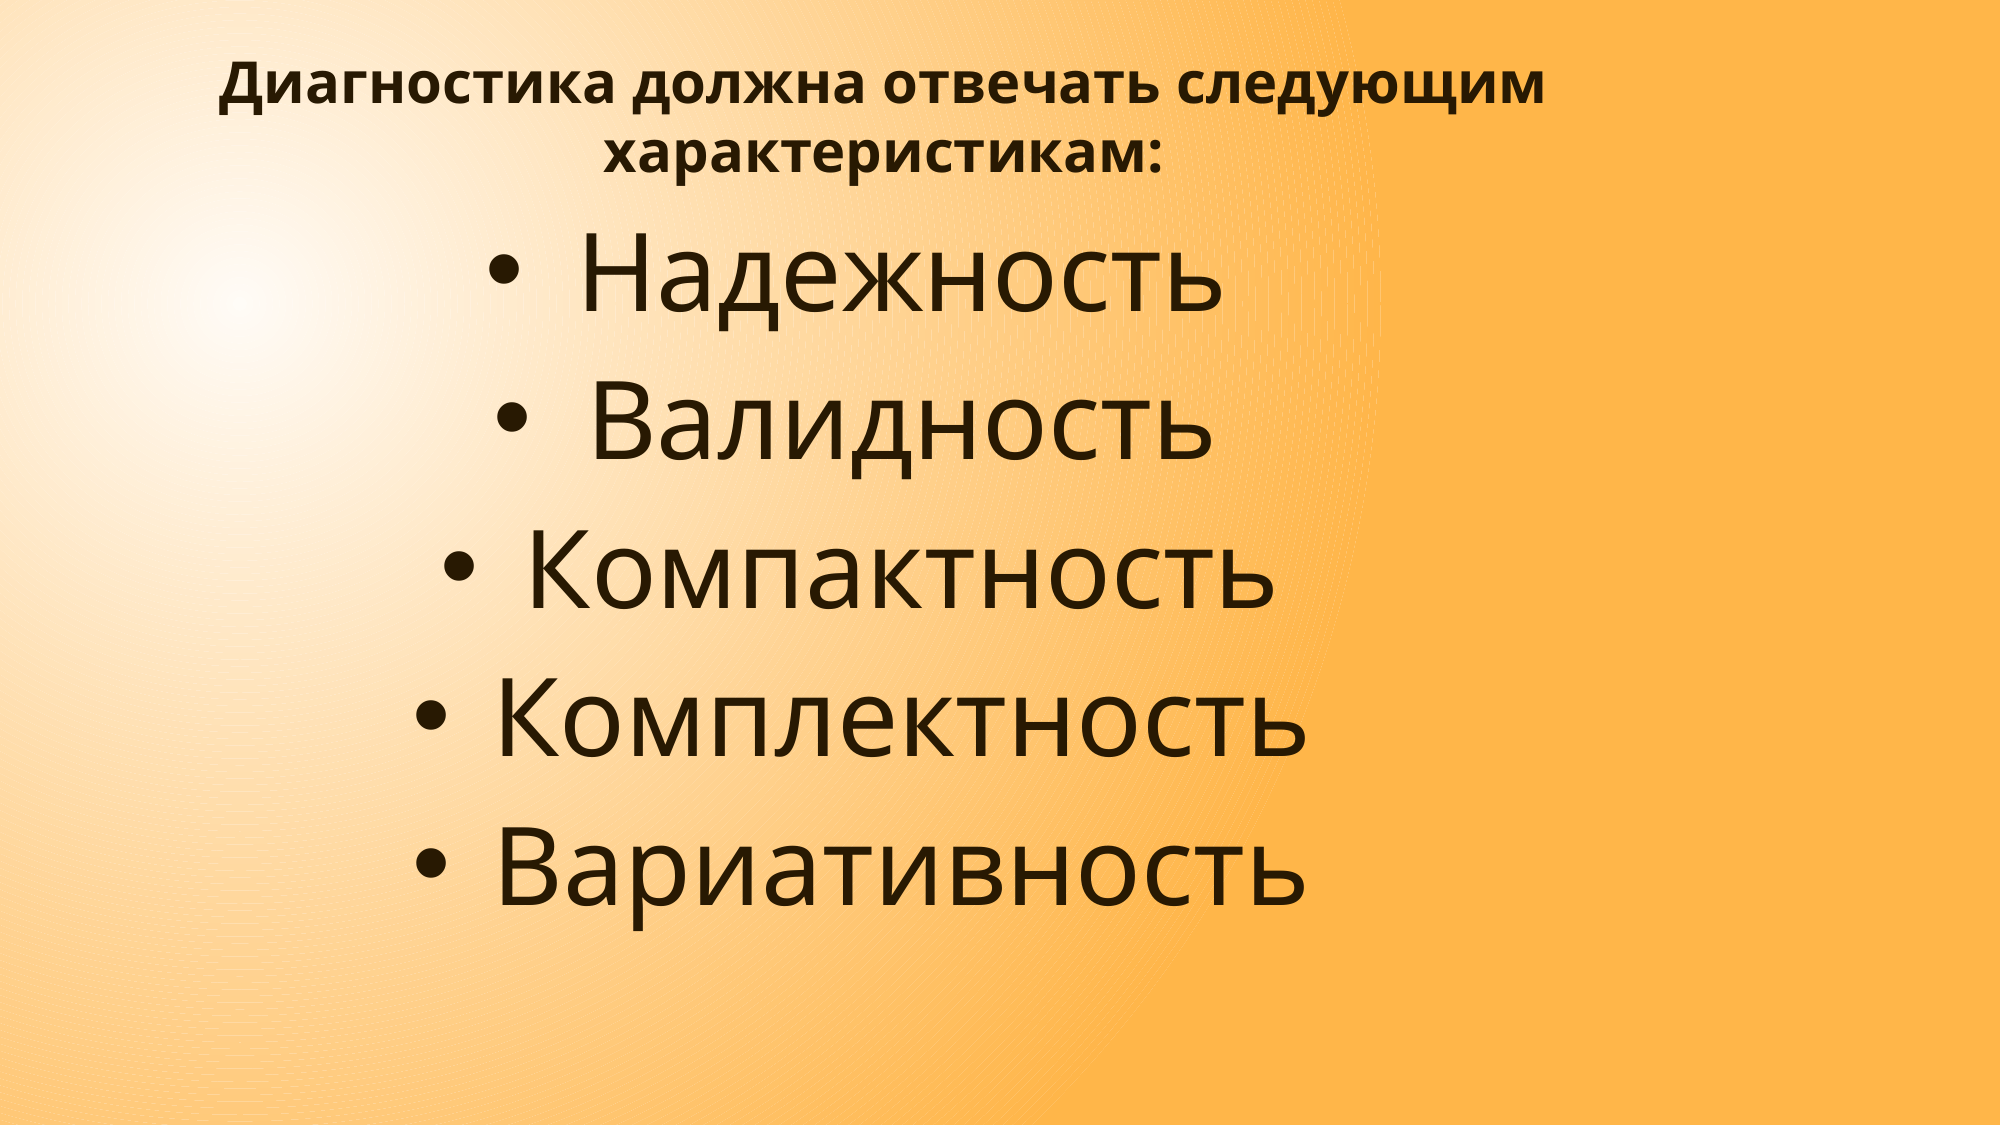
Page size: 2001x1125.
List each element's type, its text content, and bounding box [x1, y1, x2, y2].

list Диагностика должна отвечать следующим характеристикам: Надежность Валидность Компактность Комплектность Вариативность [134, 37, 1634, 942]
